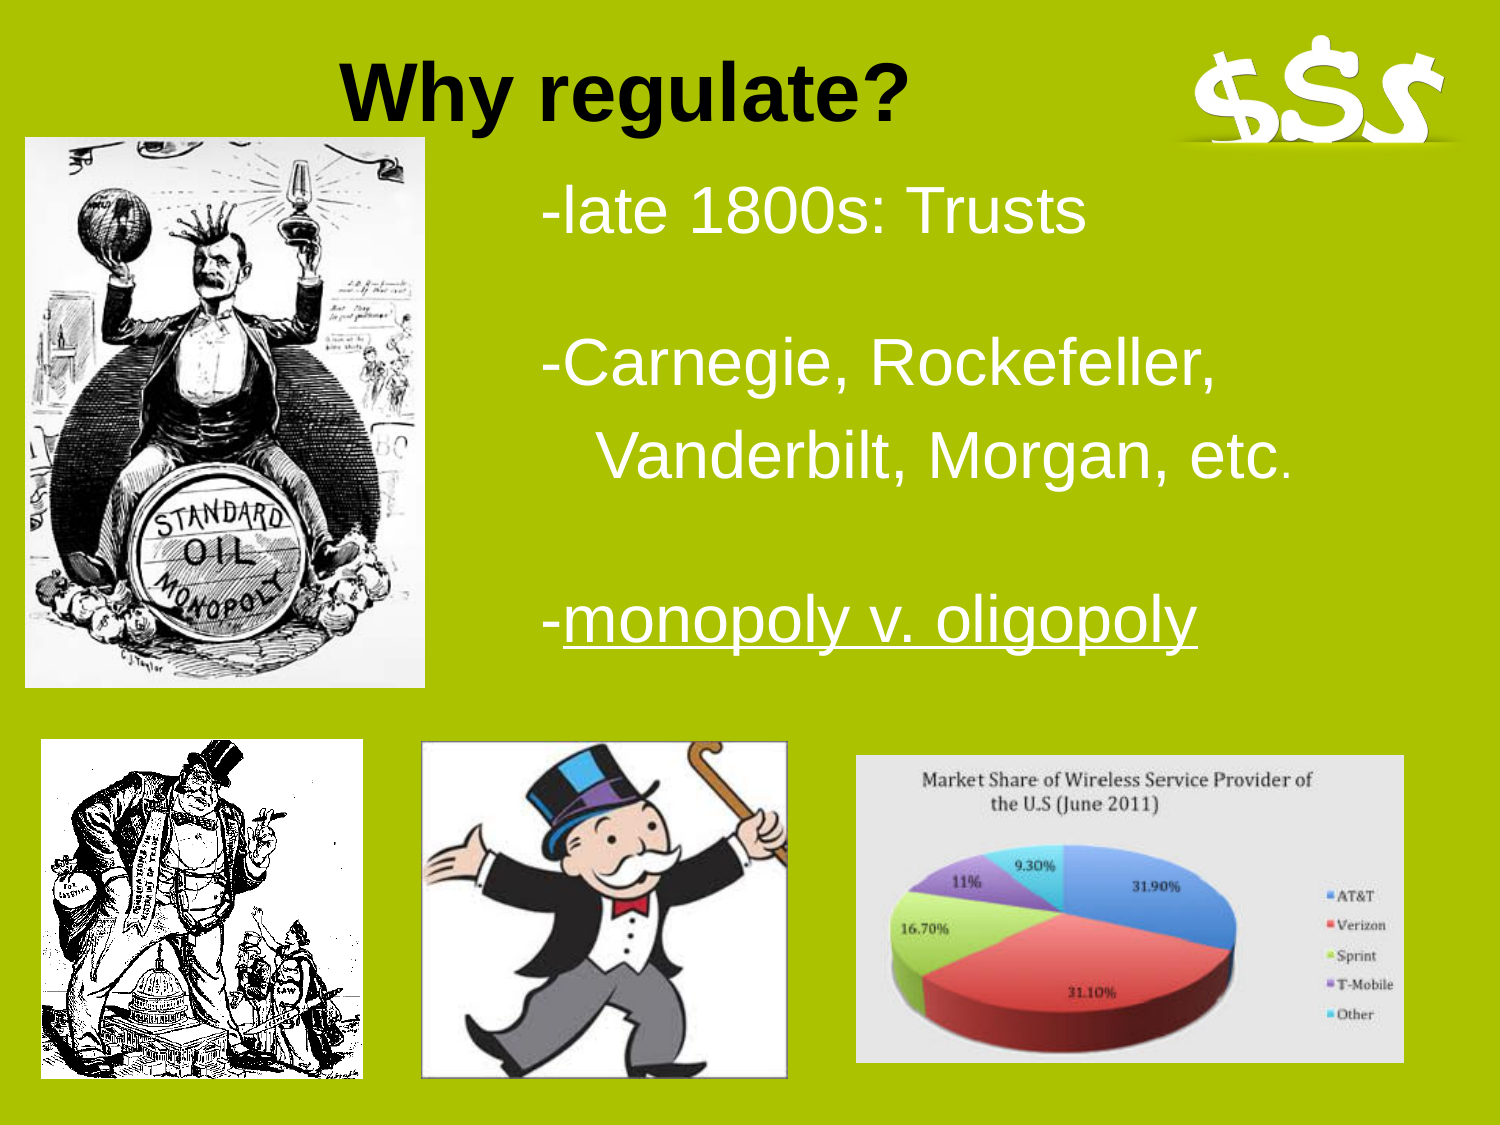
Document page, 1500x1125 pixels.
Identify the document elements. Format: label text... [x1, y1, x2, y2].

title Why regulate? [0, 0, 1376, 176]
list -late 1800s: Trusts -Carnegie, Rockefeller, Vanderbilt, Morgan, etc. -monopoly v. oligopoly [525, 408, 1500, 485]
picture [0, 0, 1500, 1125]
